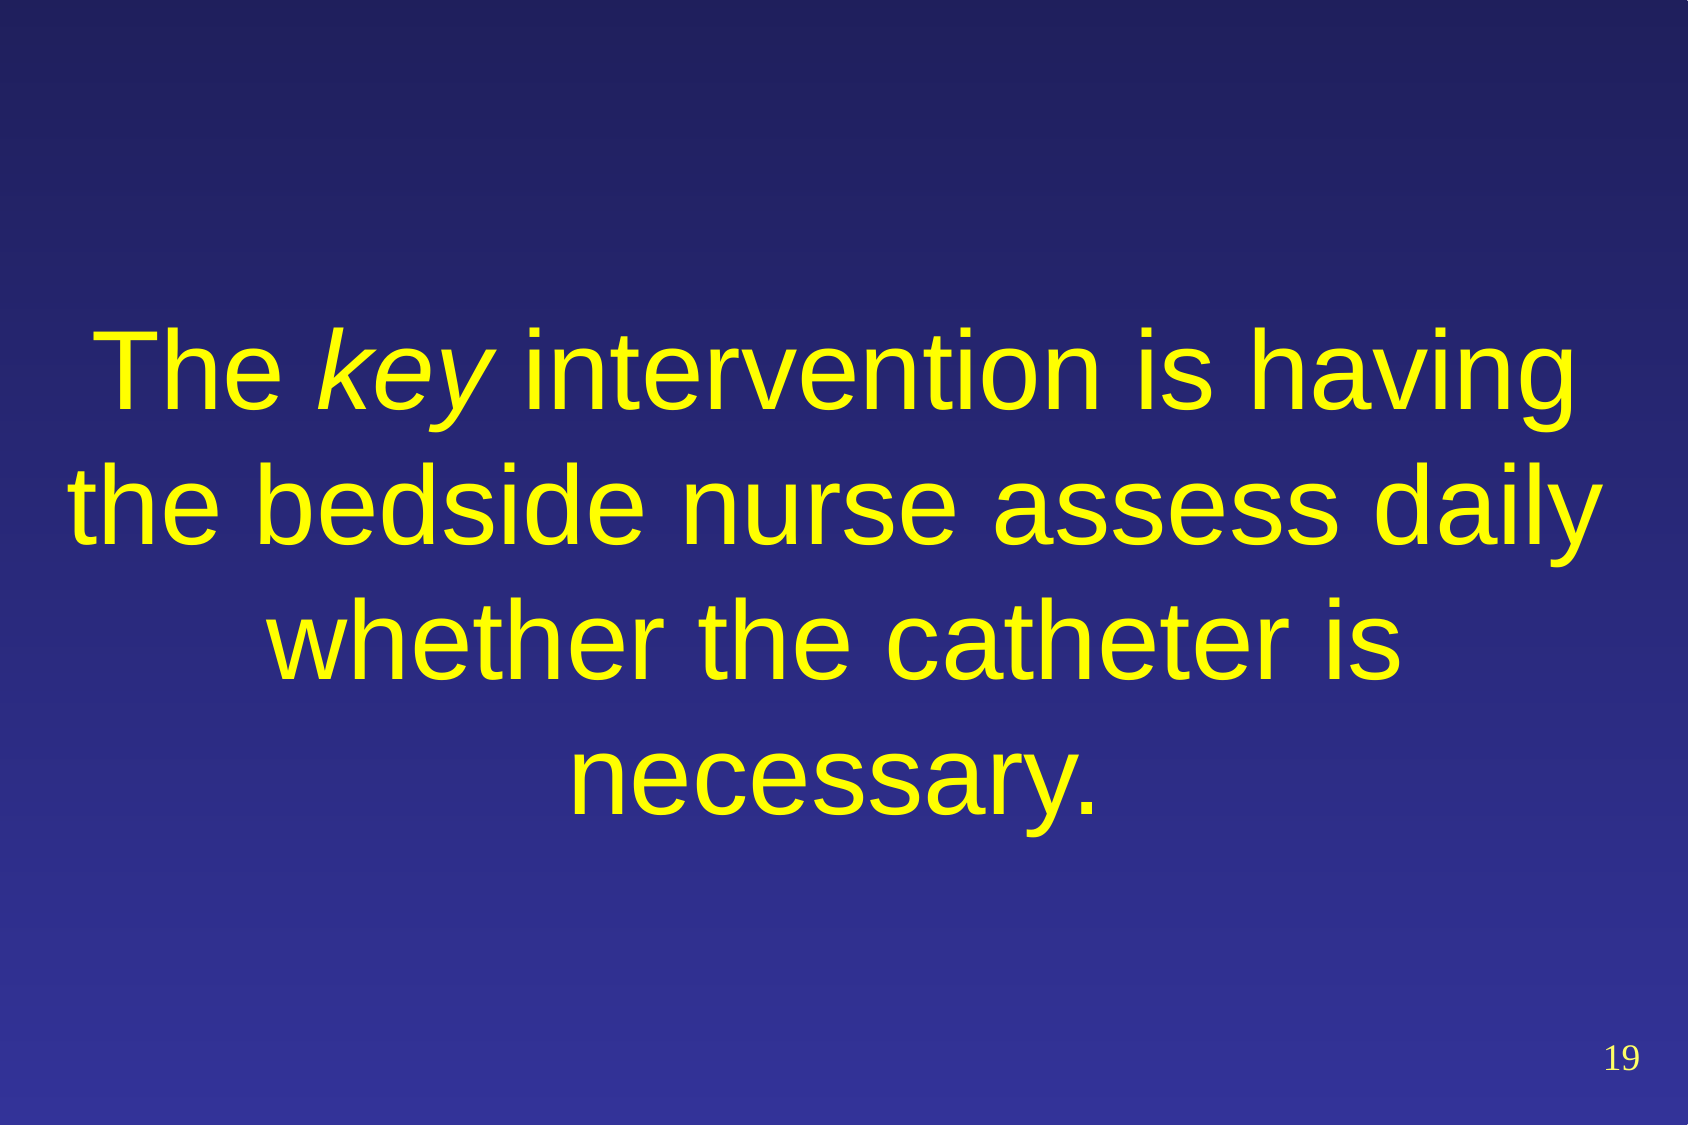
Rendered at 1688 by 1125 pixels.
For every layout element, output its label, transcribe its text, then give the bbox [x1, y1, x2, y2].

slide_number 19 [1303, 1025, 1656, 1100]
text_box The key intervention is having the bedside nurse assess daily whether the catheter is necessary. [40, 289, 1630, 845]
